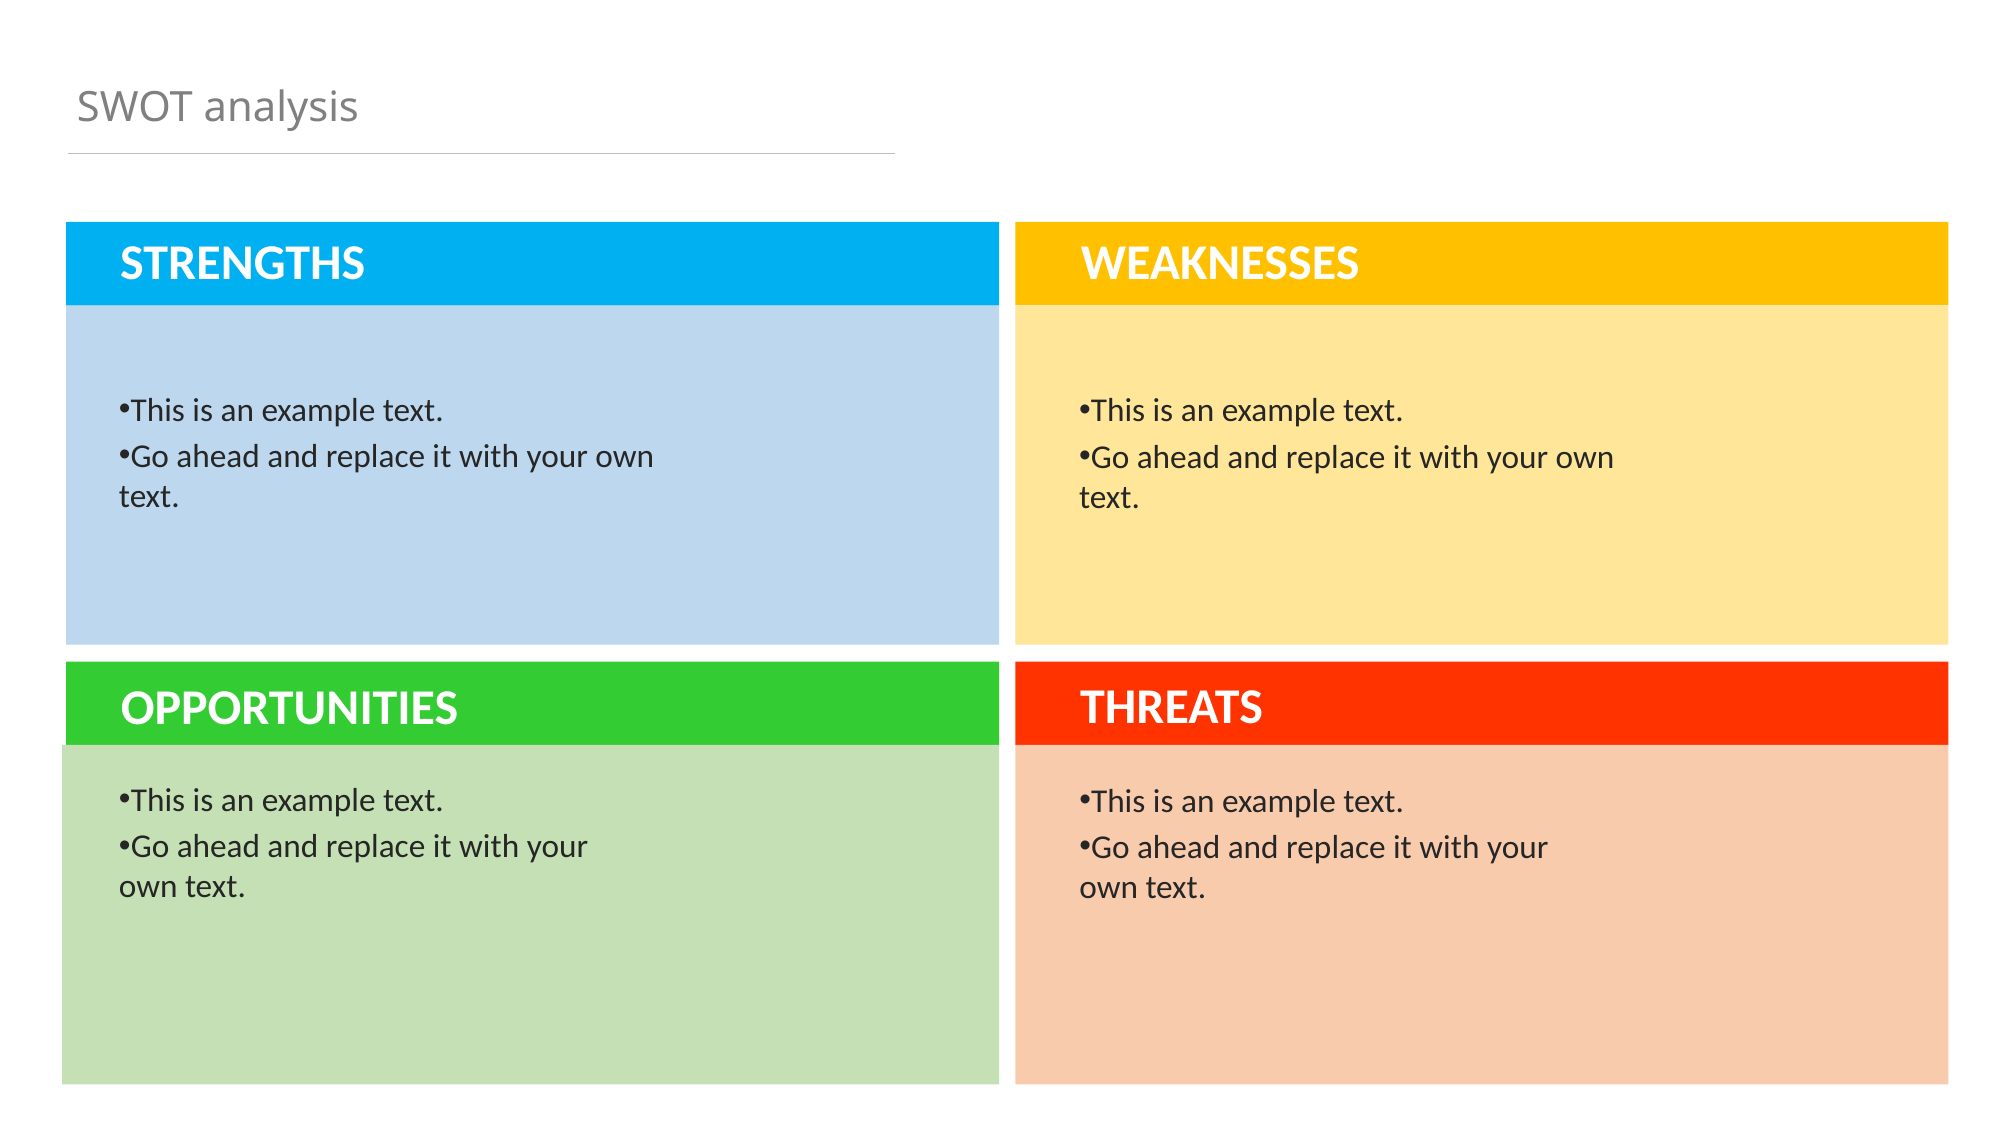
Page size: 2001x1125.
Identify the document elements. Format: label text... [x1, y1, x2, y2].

text_box [1015, 744, 1949, 1085]
text_box SWOT analysis [62, 72, 901, 138]
text_box [1015, 661, 1949, 744]
text_box [62, 744, 1000, 1085]
text_box [66, 306, 1000, 645]
text_box This is an example text. Go ahead and replace it with your own text. [1064, 381, 1664, 523]
text_box [1015, 305, 1949, 645]
text_box OPPORTUNITIES [106, 666, 474, 742]
text_box This is an example text. Go ahead and replace it with your own text. [1064, 771, 1615, 913]
text_box THREATS [1065, 666, 1279, 741]
text_box [66, 661, 1000, 744]
text_box This is an example text. Go ahead and replace it with your own text. [104, 380, 704, 522]
text_box This is an example text. Go ahead and replace it with your own text. [104, 770, 655, 912]
text_box WEAKNESSES [1066, 221, 1375, 297]
text_box STRENGTHS [105, 221, 381, 297]
text_box [66, 221, 1000, 306]
text_box [1015, 221, 1949, 305]
